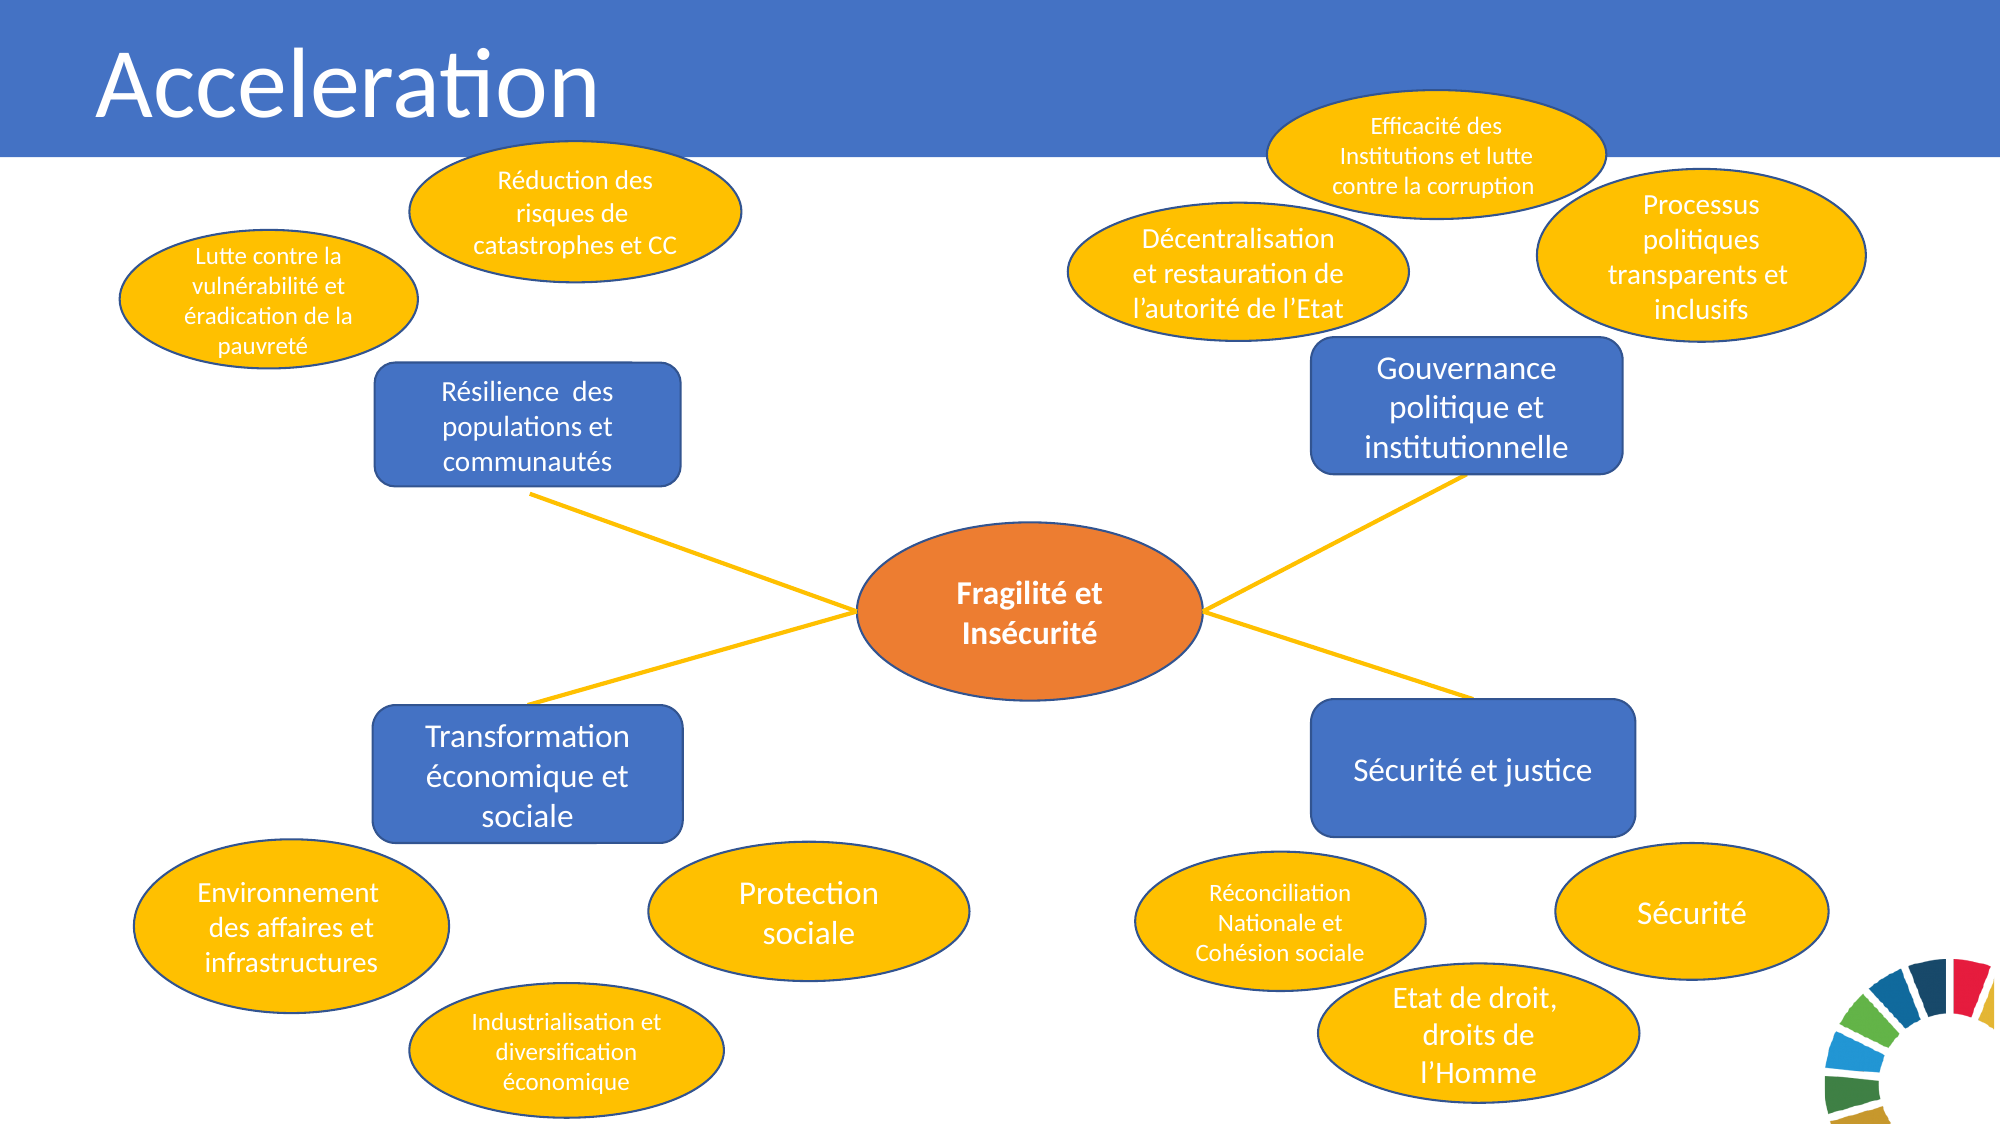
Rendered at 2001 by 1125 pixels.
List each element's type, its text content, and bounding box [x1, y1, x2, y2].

text_box Acceleration [80, 10, 1825, 146]
text_box [0, 0, 2000, 158]
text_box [119, 90, 1866, 1118]
picture [1824, 959, 1995, 1125]
